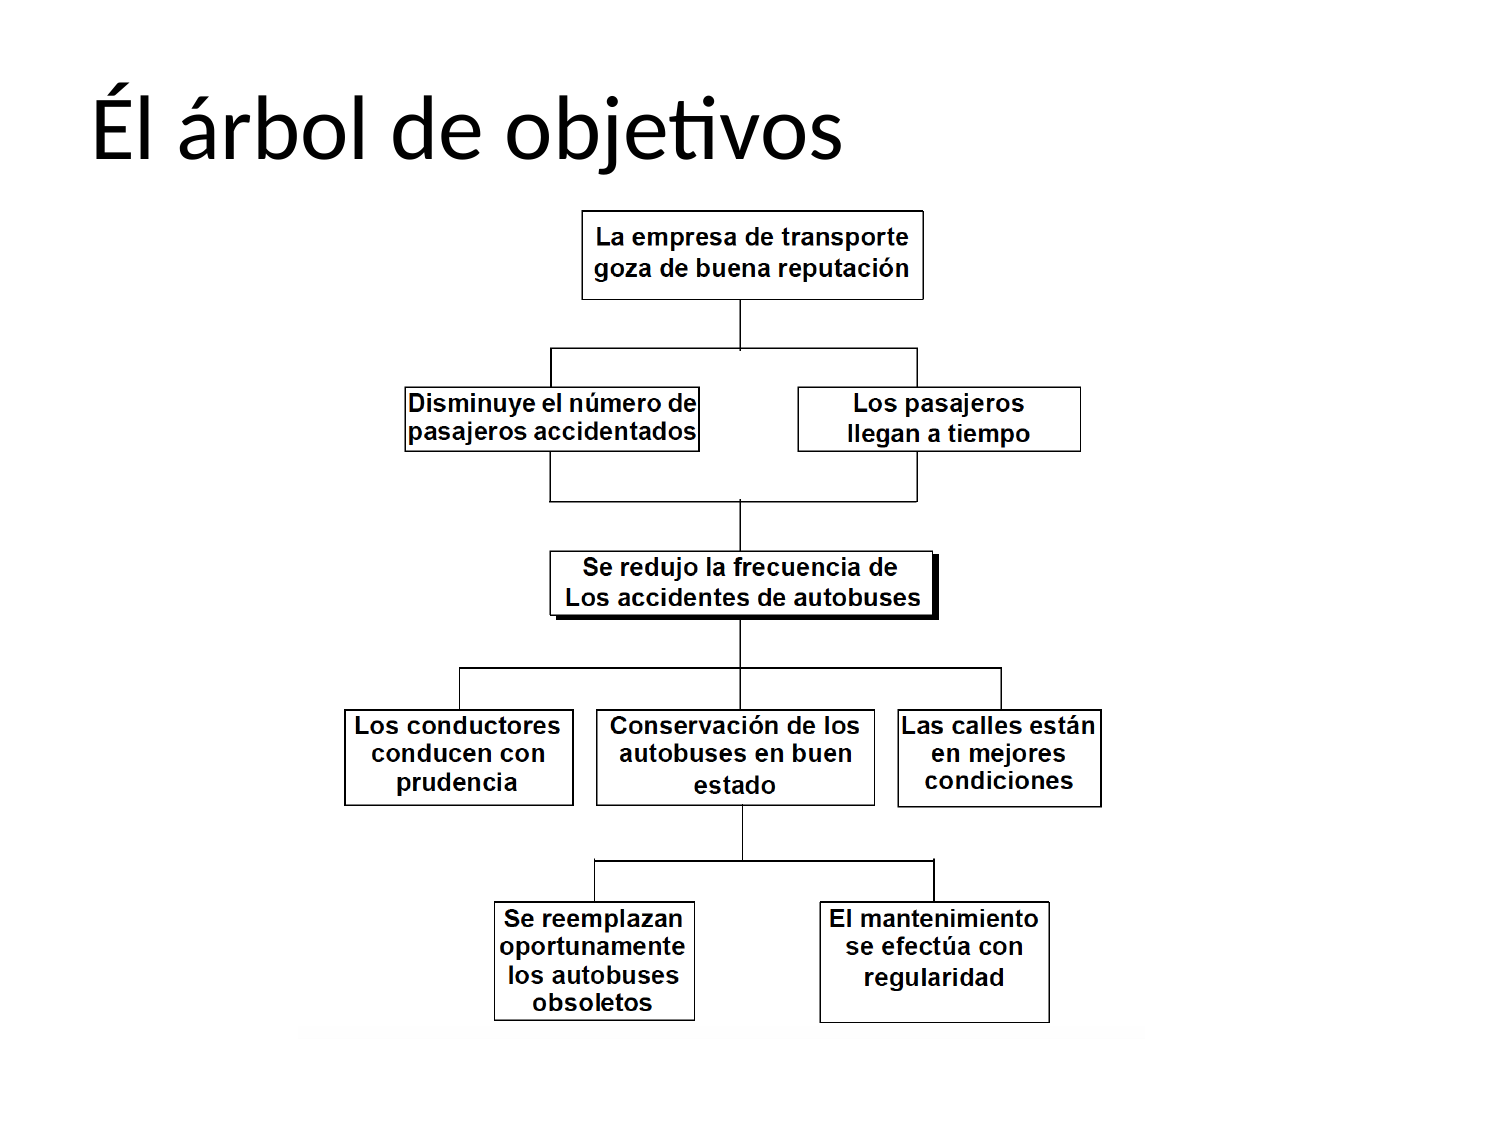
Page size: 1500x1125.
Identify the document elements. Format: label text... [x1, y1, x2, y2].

title Él árbol de objetivos [75, 45, 1425, 200]
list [18, 200, 1426, 1039]
